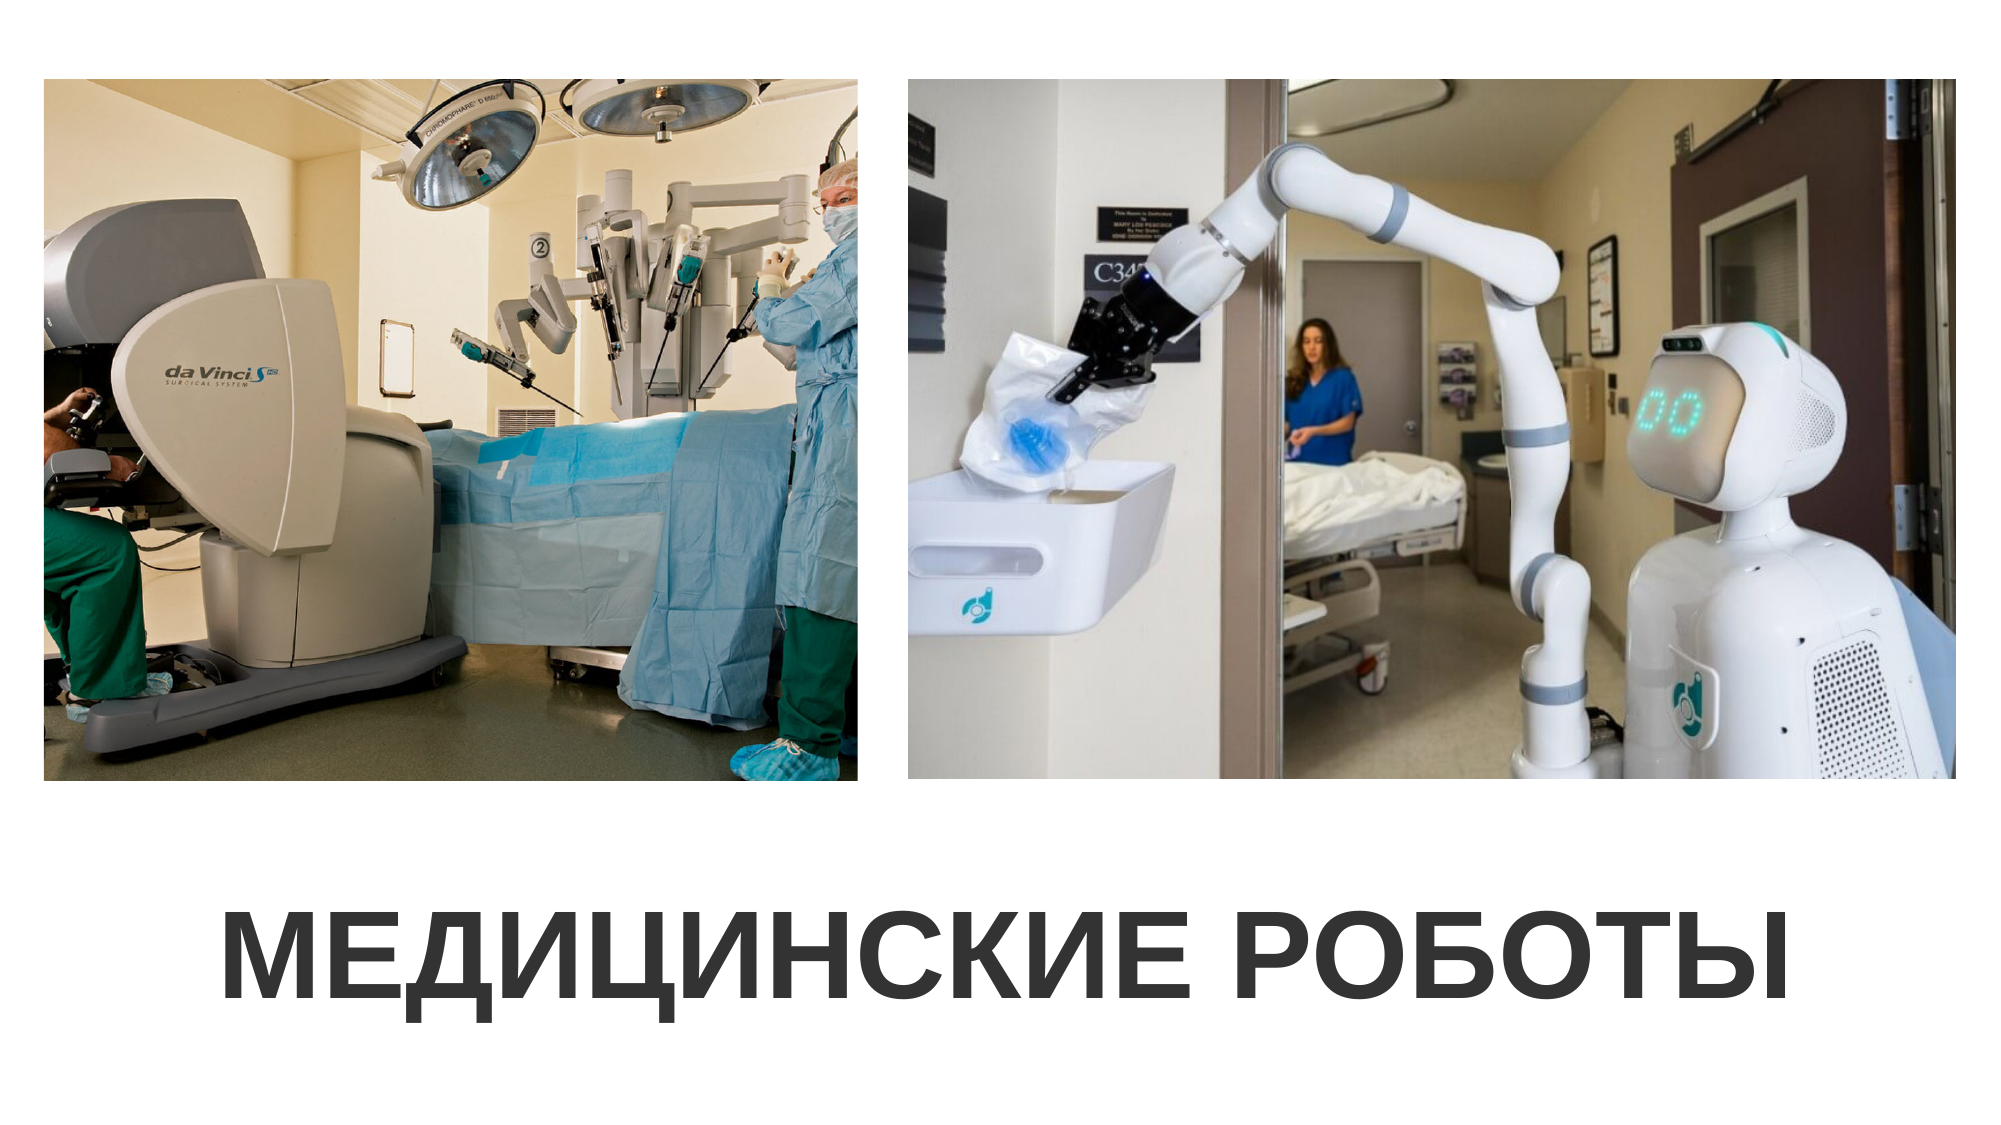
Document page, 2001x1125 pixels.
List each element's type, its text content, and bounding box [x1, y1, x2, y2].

picture [908, 79, 1956, 779]
text_box МЕДИЦИНСКИЕ РОБОТЫ [202, 866, 1810, 1032]
picture [43, 79, 858, 781]
